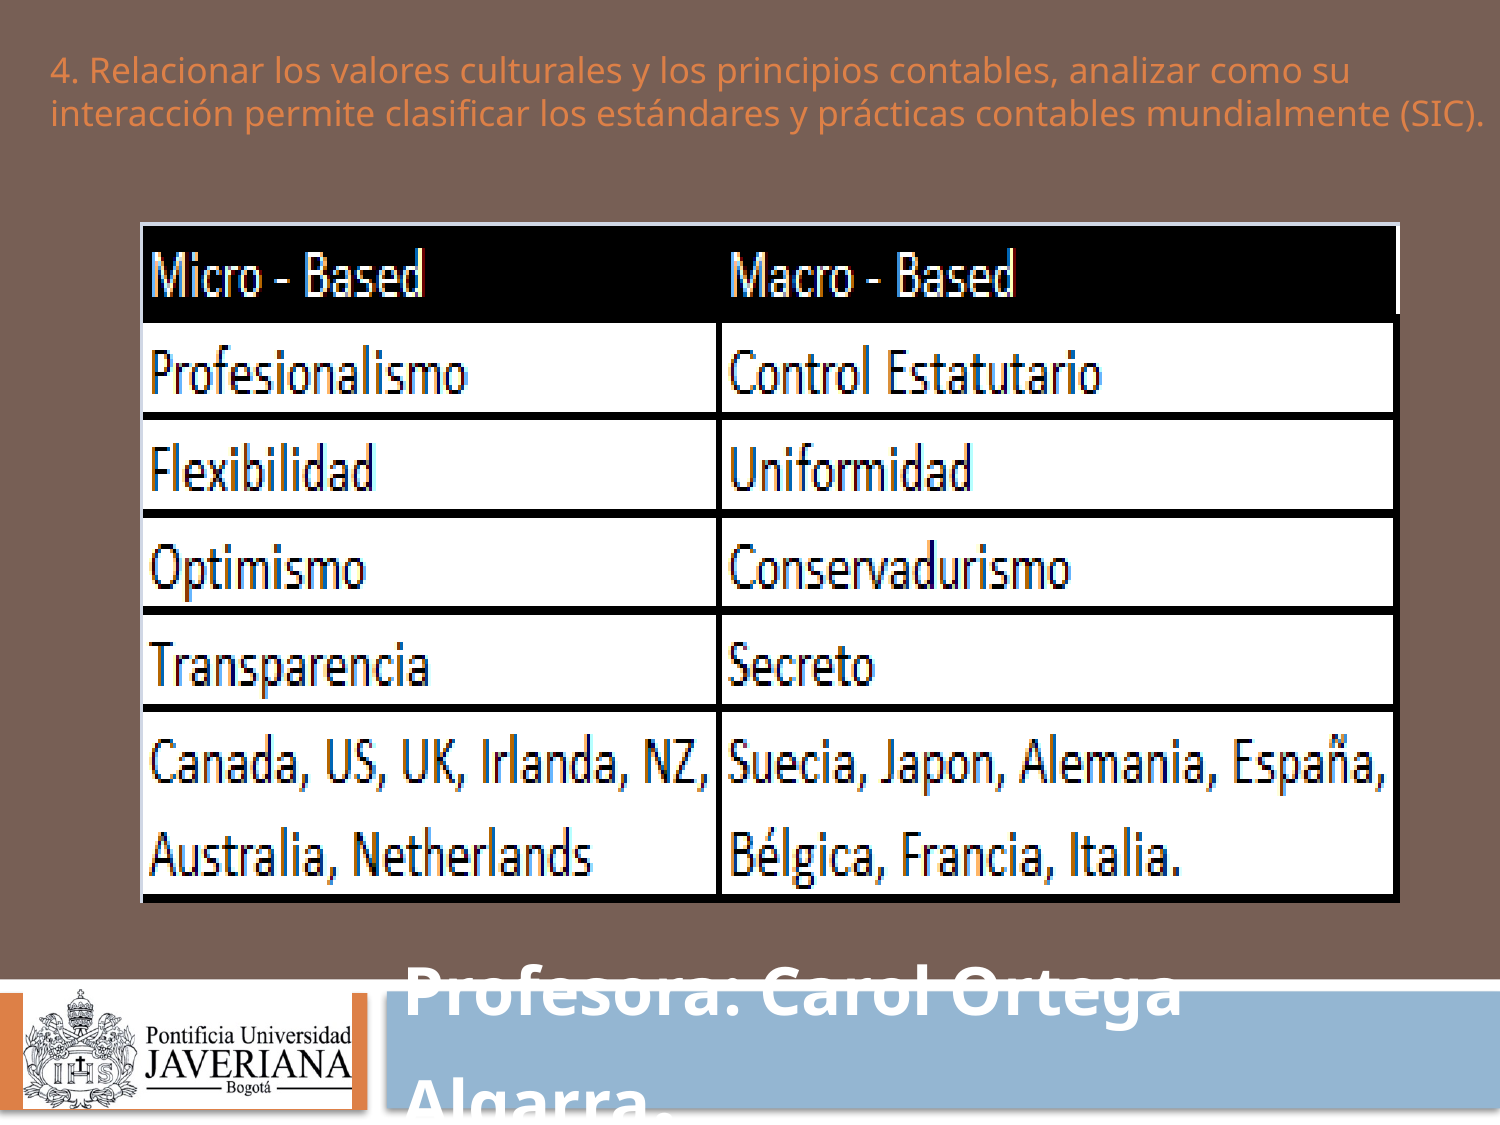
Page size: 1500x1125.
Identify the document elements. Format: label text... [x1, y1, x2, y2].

subtitle Profesora: Carol Ortega Algarra. [387, 992, 1488, 1105]
picture [140, 222, 1401, 903]
text_box 4. Relacionar los valores culturales y los principios contables, analizar como su interacción permite clasificar los estándares y prácticas contables mundialmente (SIC). [35, 58, 1500, 141]
text_box [70, 128, 1477, 354]
picture [23, 989, 352, 1109]
